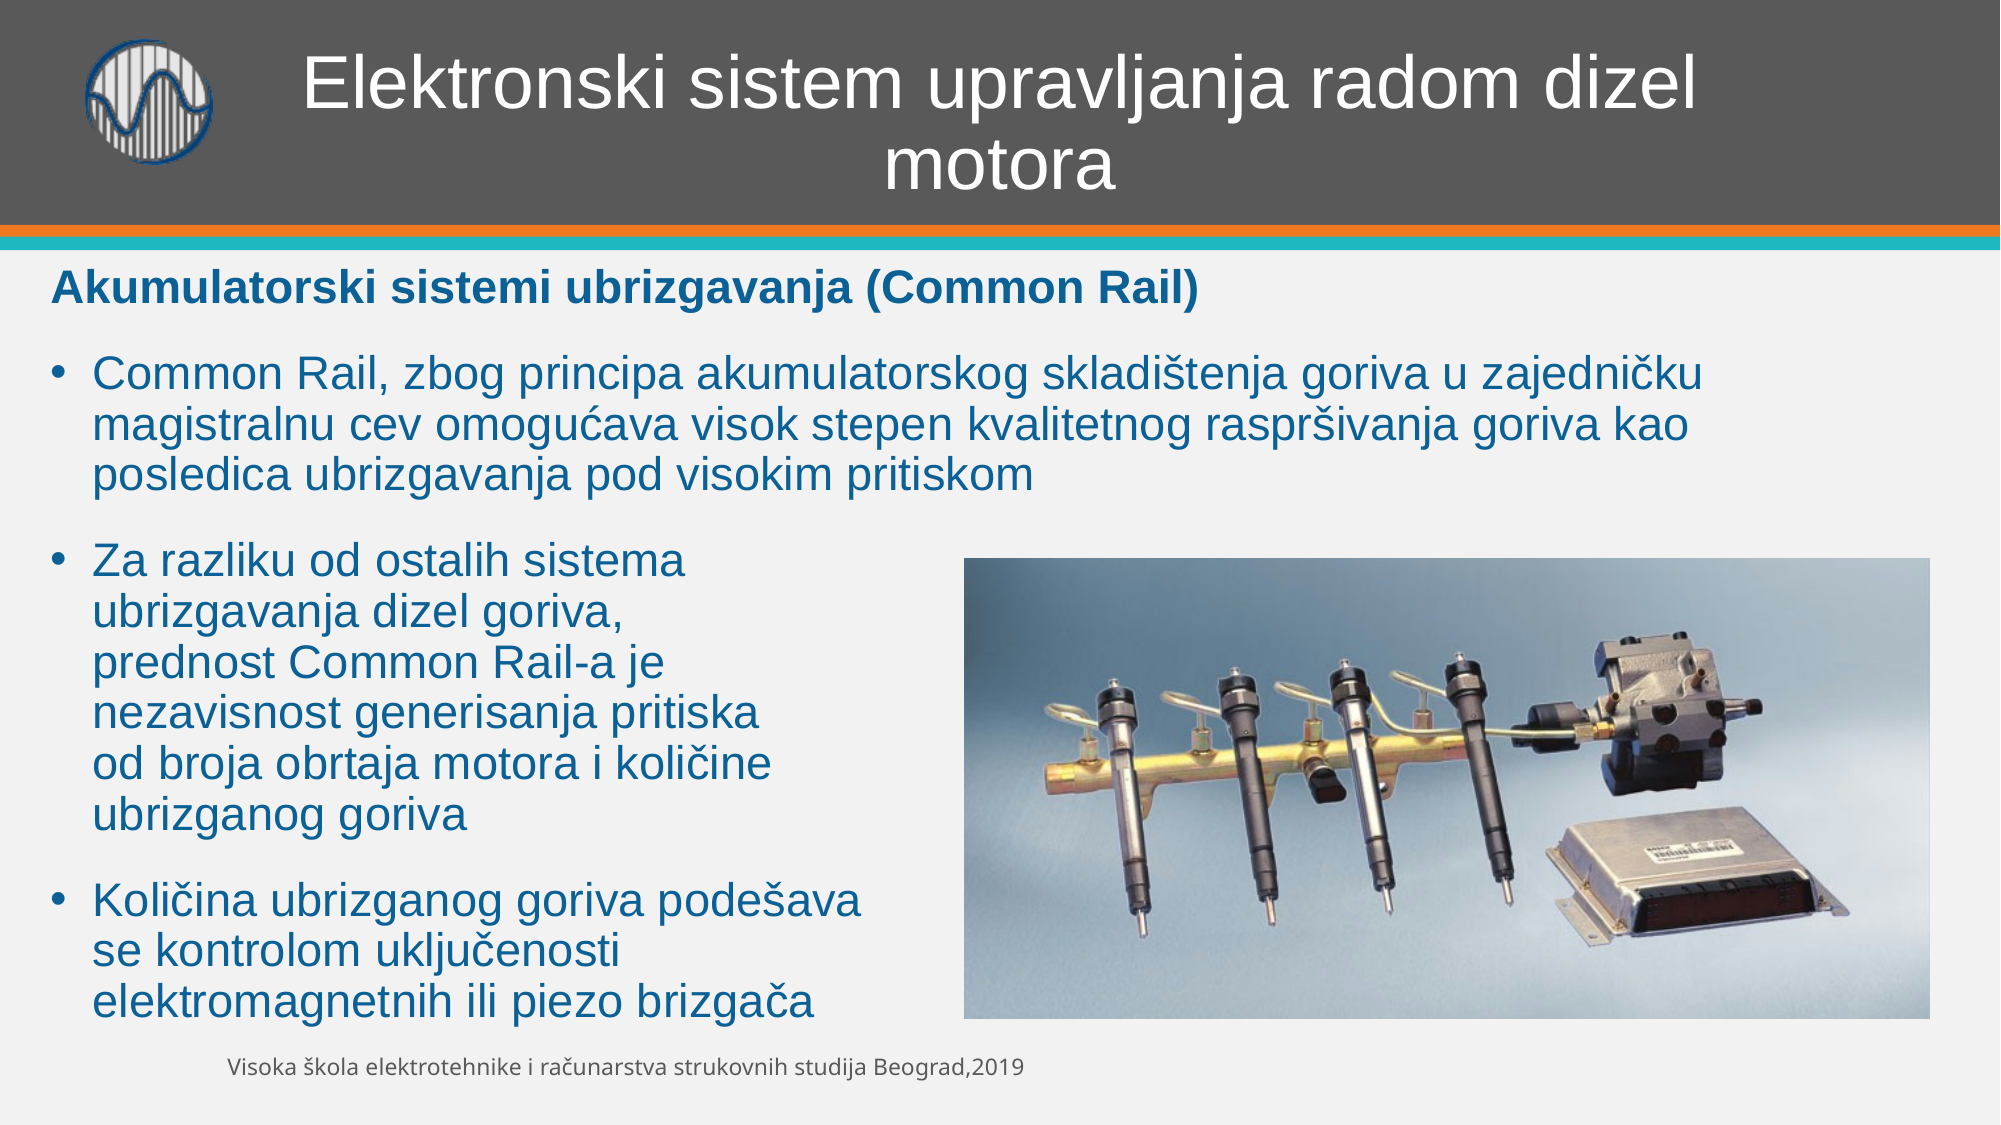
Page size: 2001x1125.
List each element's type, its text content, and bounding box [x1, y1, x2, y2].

title Elektronski sistem upravljanja radom dizel motora [212, 127, 1788, 214]
list Akumulatorski sistemi ubrizgavanja (Common Rail) Common Rail, zbog principa akumulatorskog skladištenja goriva u zajedničku magistralnu cev omogućava visok stepen kvalitetnog raspršivanja goriva kao posledica ubrizgavanja pod visokim pritiskom Za razliku od ostalih sistema ubrizgavanja dizel goriva, prednost Common Rail-a je nezavisnost generisanja pritiska od broja obrtaja motora i količine ubrizganog goriva Količina ubrizganog goriva podešava se kontrolom uključenosti elektromagnetnih ili piezo brizgača [35, 253, 1864, 1038]
picture [964, 558, 1930, 1020]
picture [85, 39, 213, 165]
footer Visoka škola elektrotehnike i računarstva strukovnih studija Beograd,2019 [212, 1045, 1237, 1091]
